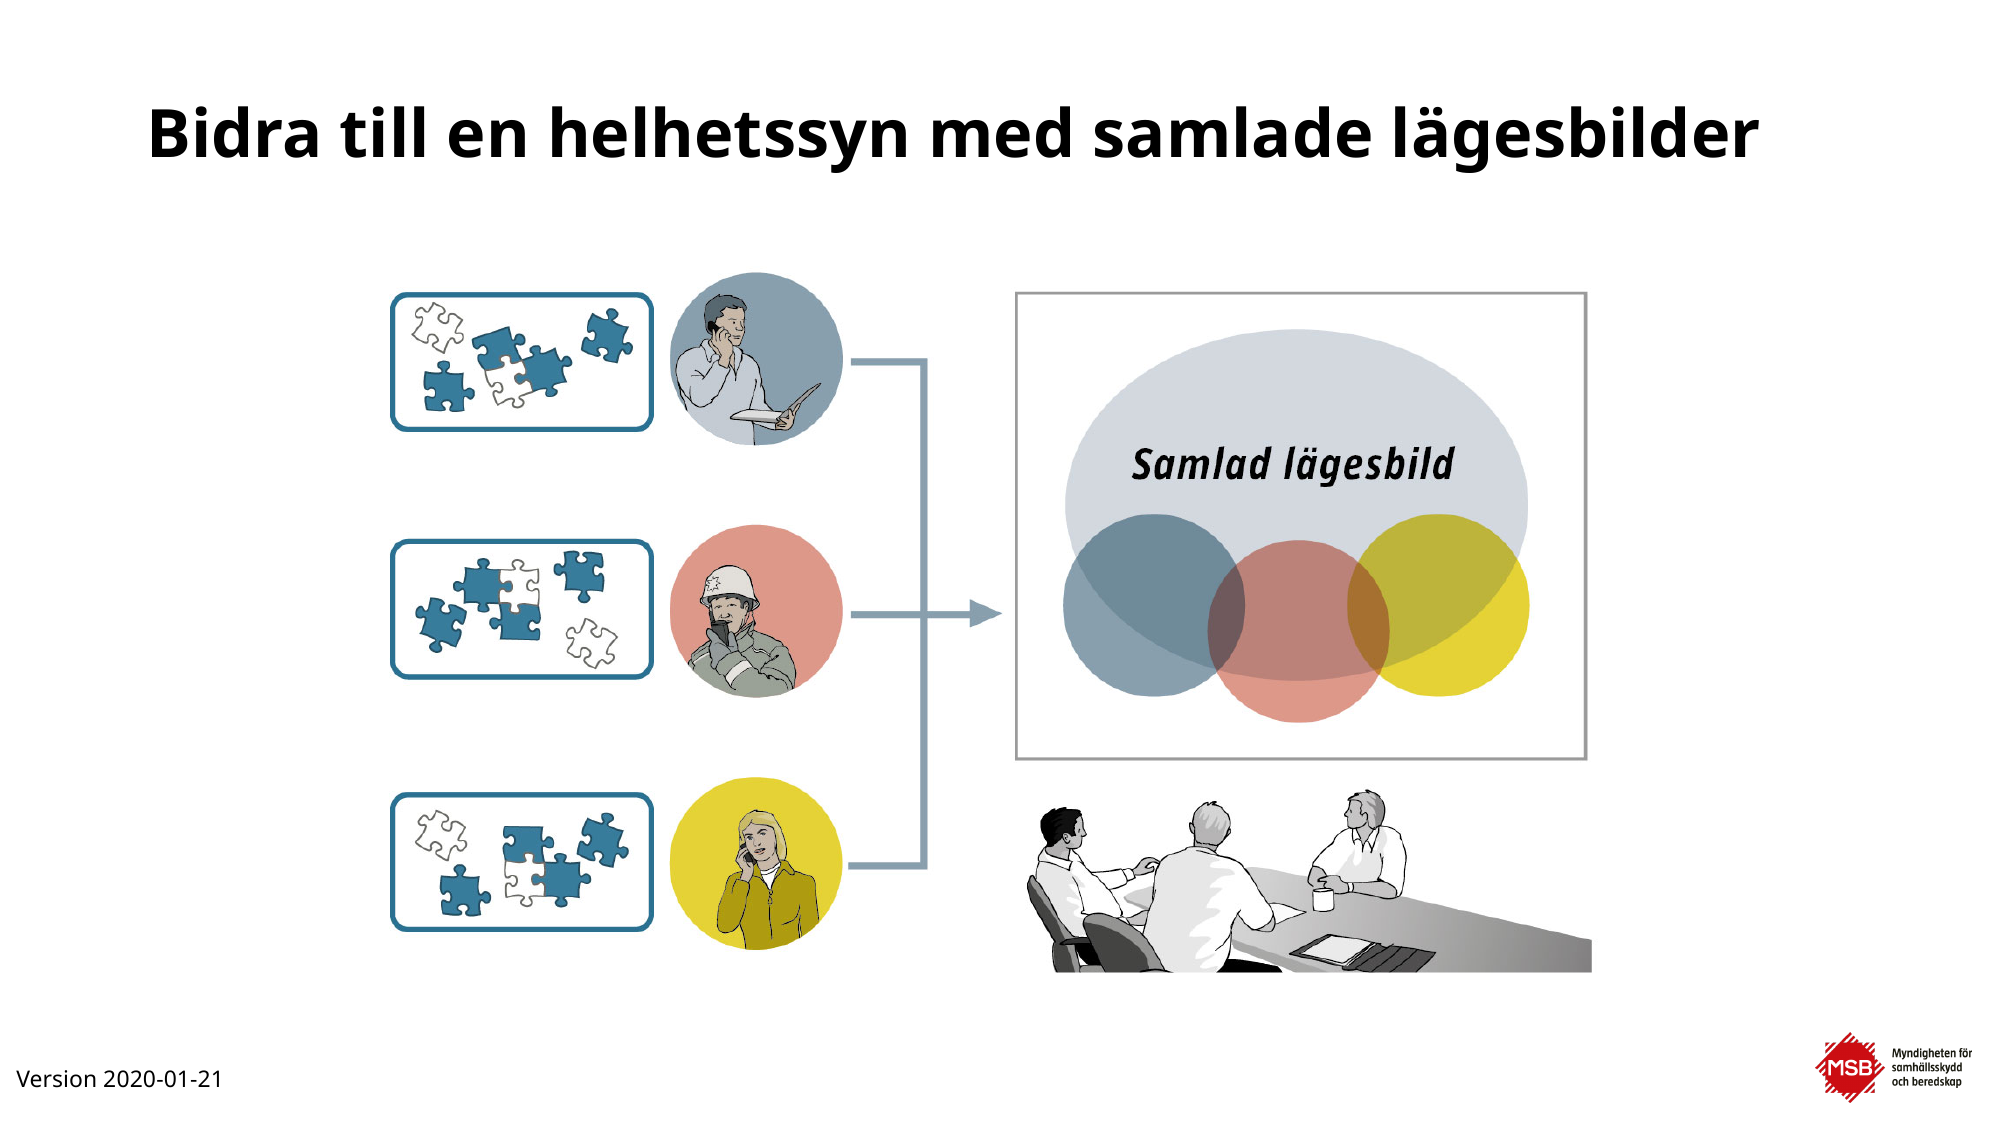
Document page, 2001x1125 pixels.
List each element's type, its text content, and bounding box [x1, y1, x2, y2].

title Bidra till en helhetssyn med samlade lägesbilder [131, 92, 1857, 177]
picture [277, 163, 1748, 1084]
picture [1815, 1032, 1972, 1103]
text_box Version 2020-01-21 [0, 1039, 241, 1118]
